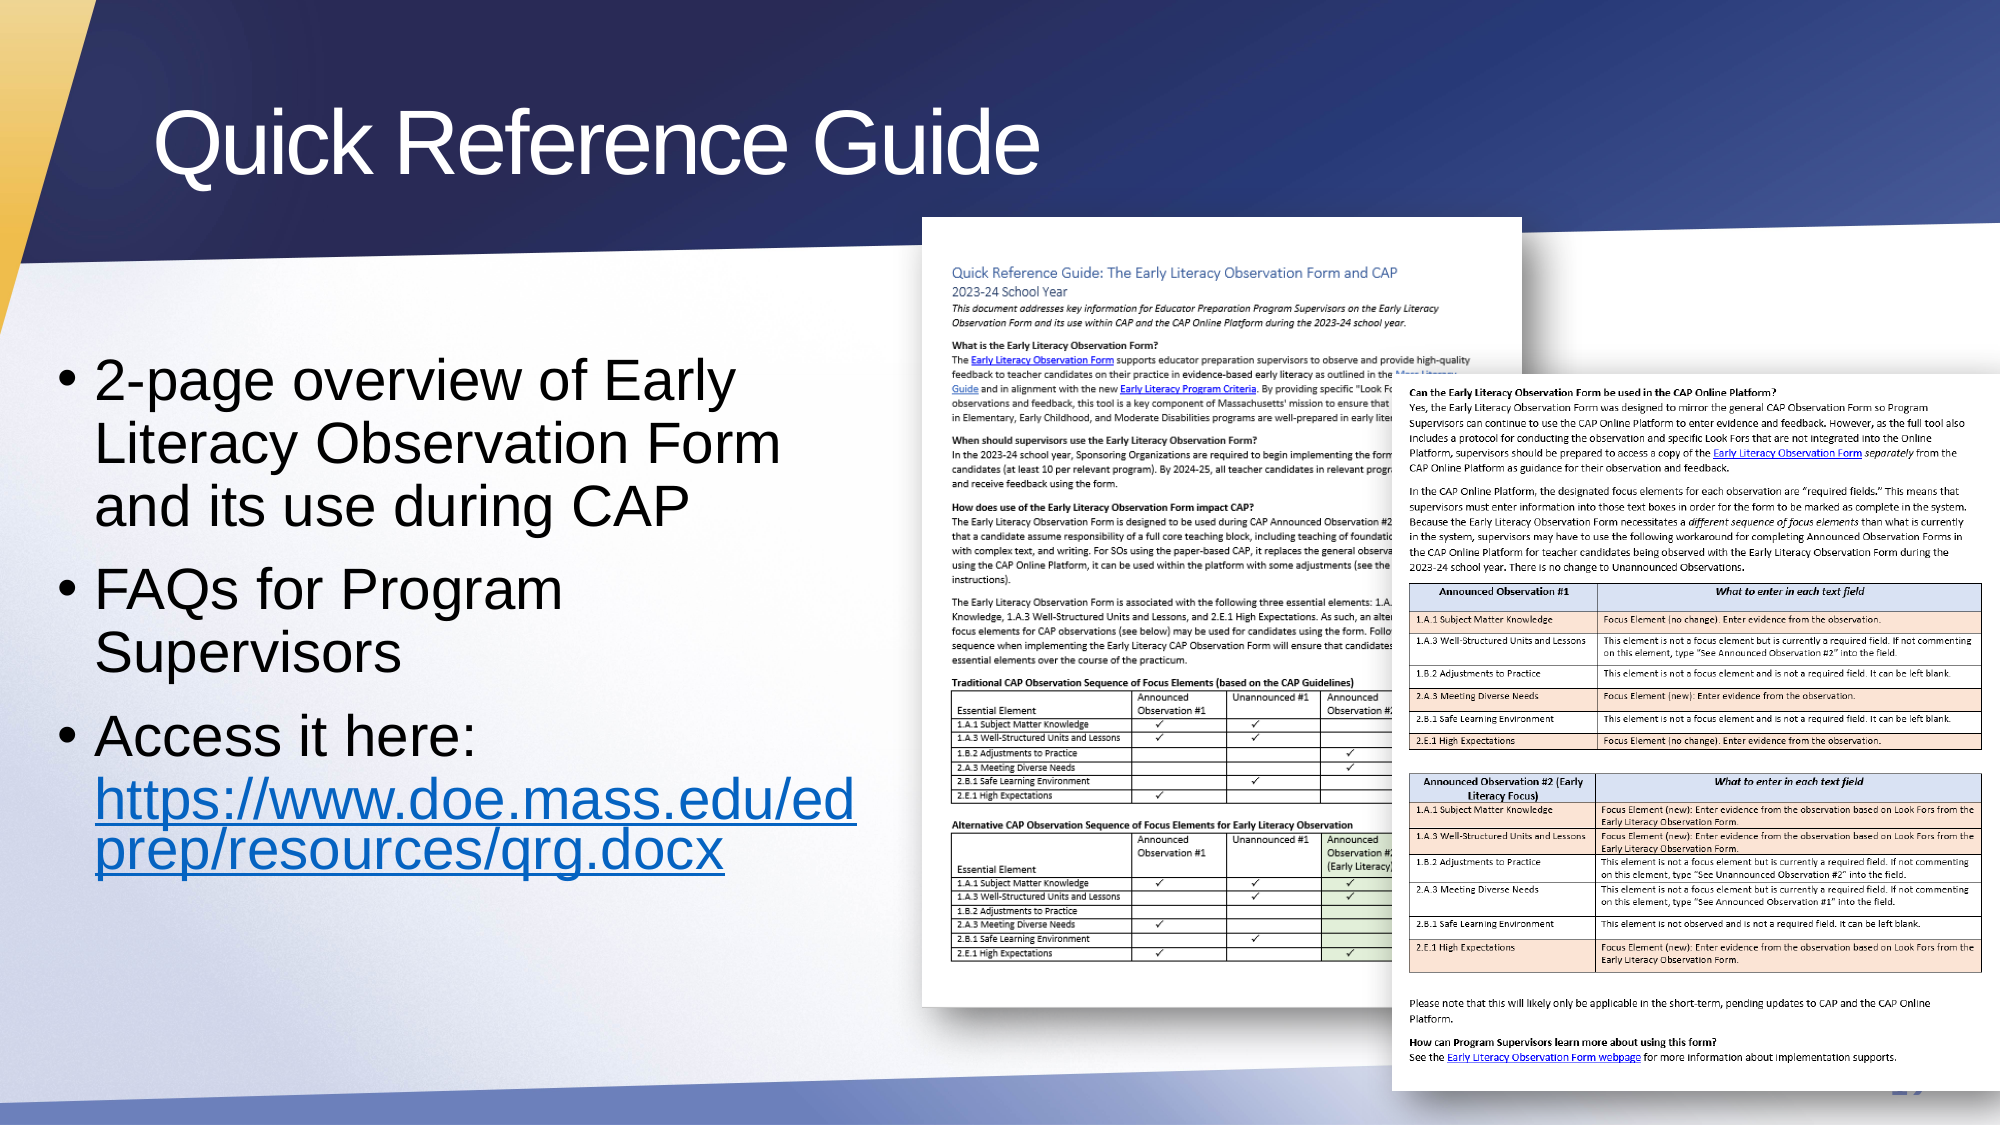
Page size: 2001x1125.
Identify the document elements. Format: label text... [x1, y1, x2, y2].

picture [0, 0, 2000, 1125]
title Quick Reference Guide [137, 59, 1863, 231]
list 2-page overview of Early Literacy Observation Form and its use during CAP FAQs for Program Supervisors Access it here: https://www.doe.mass.edu/edprep/resources/qrg.docx [42, 342, 889, 1008]
